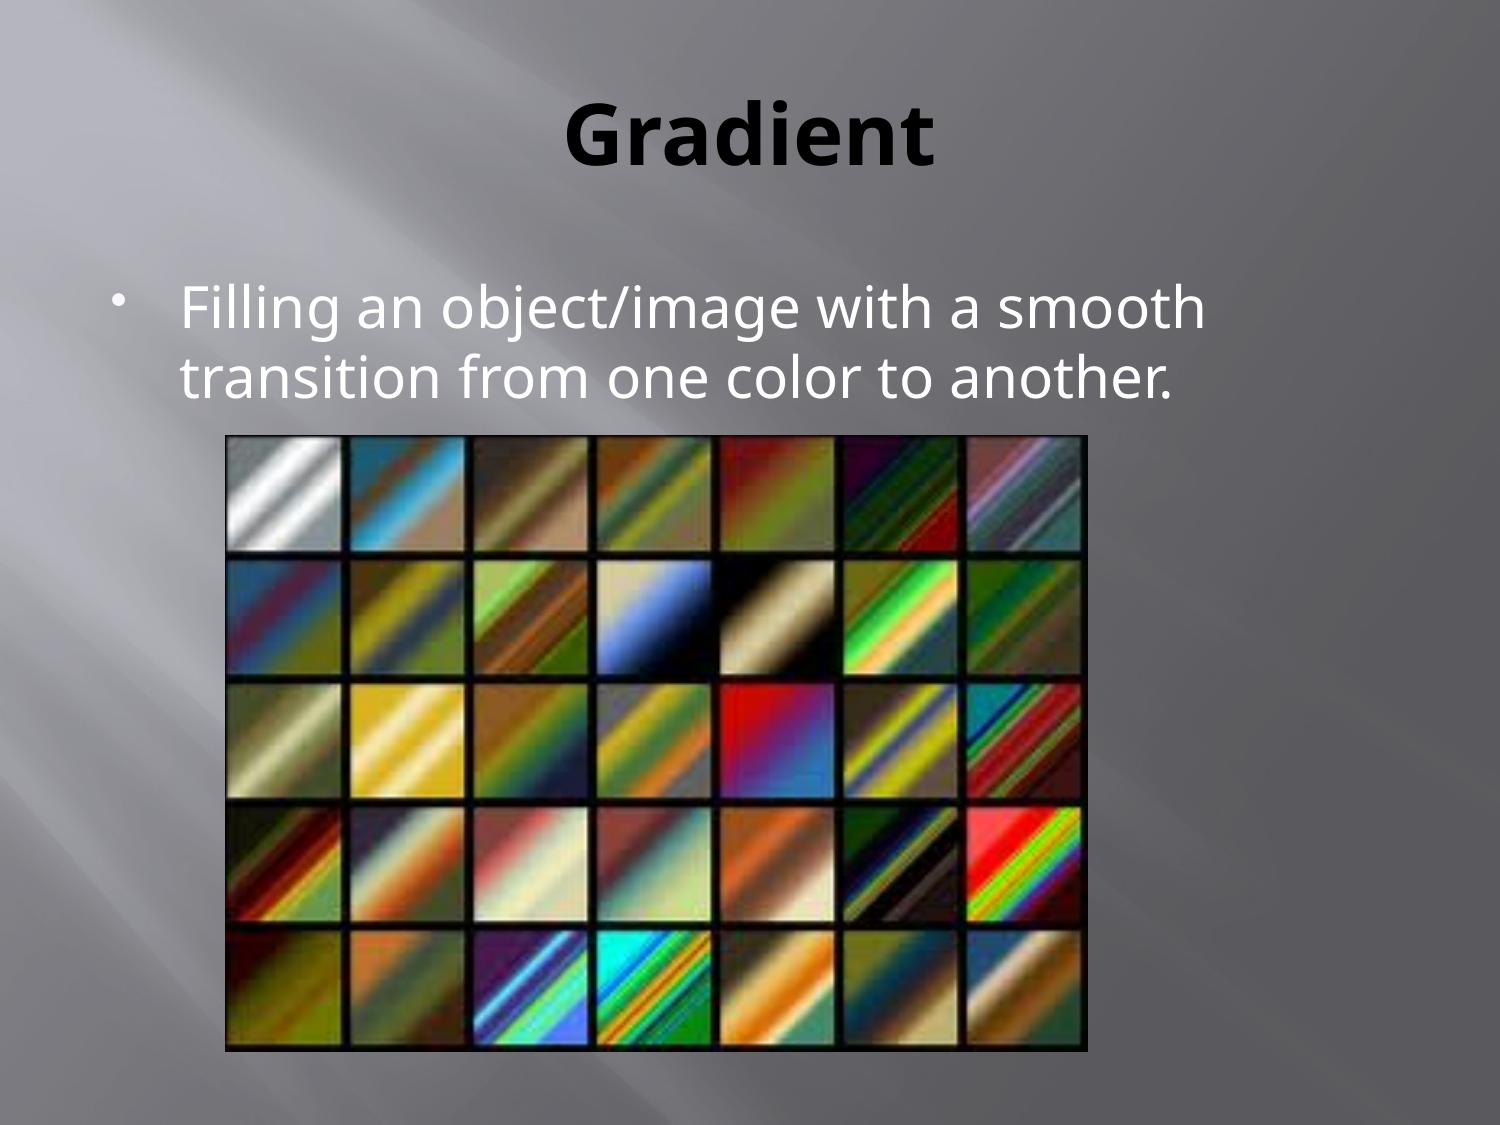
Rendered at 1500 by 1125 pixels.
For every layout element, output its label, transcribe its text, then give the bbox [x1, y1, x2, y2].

picture [224, 434, 1088, 1052]
title Gradient [75, 37, 1425, 225]
list Filling an object/image with a smooth transition from one color to another. [75, 262, 1425, 1035]
